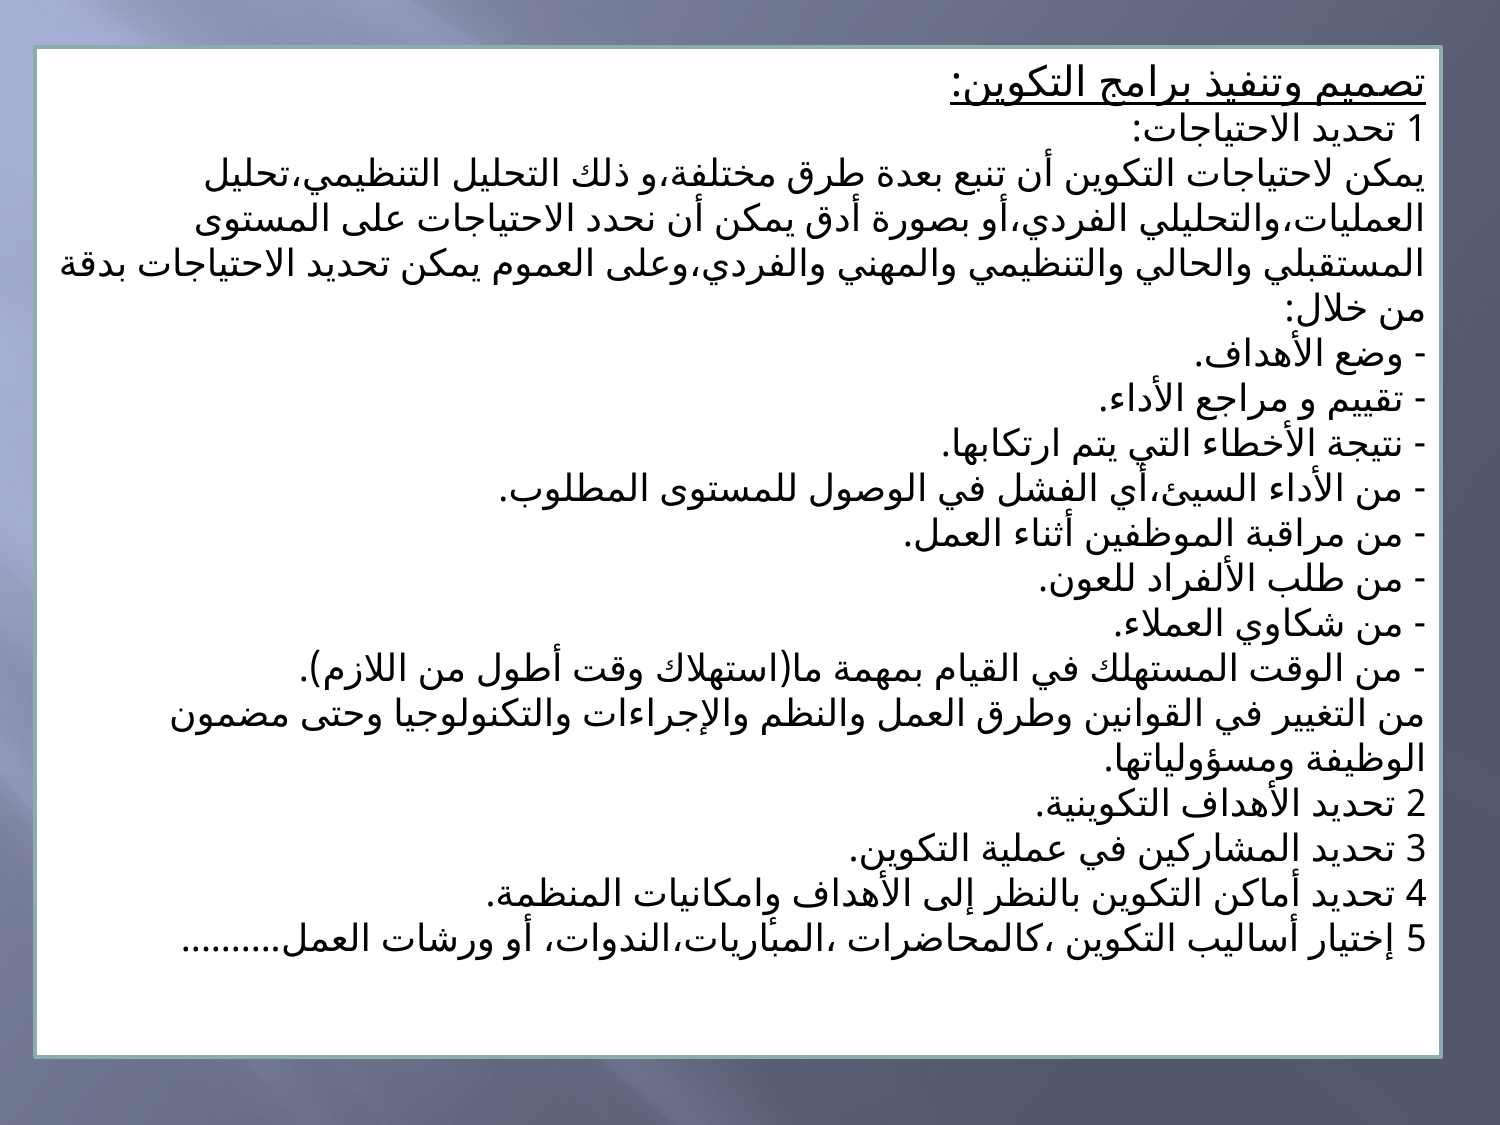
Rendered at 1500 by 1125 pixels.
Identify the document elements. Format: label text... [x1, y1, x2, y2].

text_box تصميم وتنفيذ برامج التكوين: 1 تحديد الاحتياجات: يمكن لاحتياجات التكوين أن تنبع بعدة طرق مختلفة،و ذلك التحليل التنظيمي،تحليل العمليات،والتحليلي الفردي،أو بصورة أدق يمكن أن نحدد الاحتياجات على المستوى المستقبلي والحالي والتنظيمي والمهني والفردي،وعلى العموم يمكن تحديد الاحتياجات بدقة من خلال: - وضع الأهداف. - تقييم و مراجع الأداء. - نتيجة الأخطاء التي يتم ارتكابها. - من الأداء السيئ،أي الفشل في الوصول للمستوى المطلوب. - من مراقبة الموظفين أثناء العمل. - من طلب الألفراد للعون. - من شكاوي العملاء. - من الوقت المستهلك في القيام بمهمة ما(استهلاك وقت أطول من اللازم). من التغيير في القوانين وطرق العمل والنظم والإجراءات والتكنولوجيا وحتى مضمون الوظيفة ومسؤولياتها. 2 تحديد الأهداف التكوينية. 3 تحديد المشاركين في عملية التكوين. 4 تحديد أماكن التكوين بالنظر إلى الأهداف وٕامكانيات المنظمة. 5 إختيار أساليب التكوين ،كالمحاضرات ،المباريات،الندوات، أو ورشات العمل.......... [33, 45, 1443, 1059]
